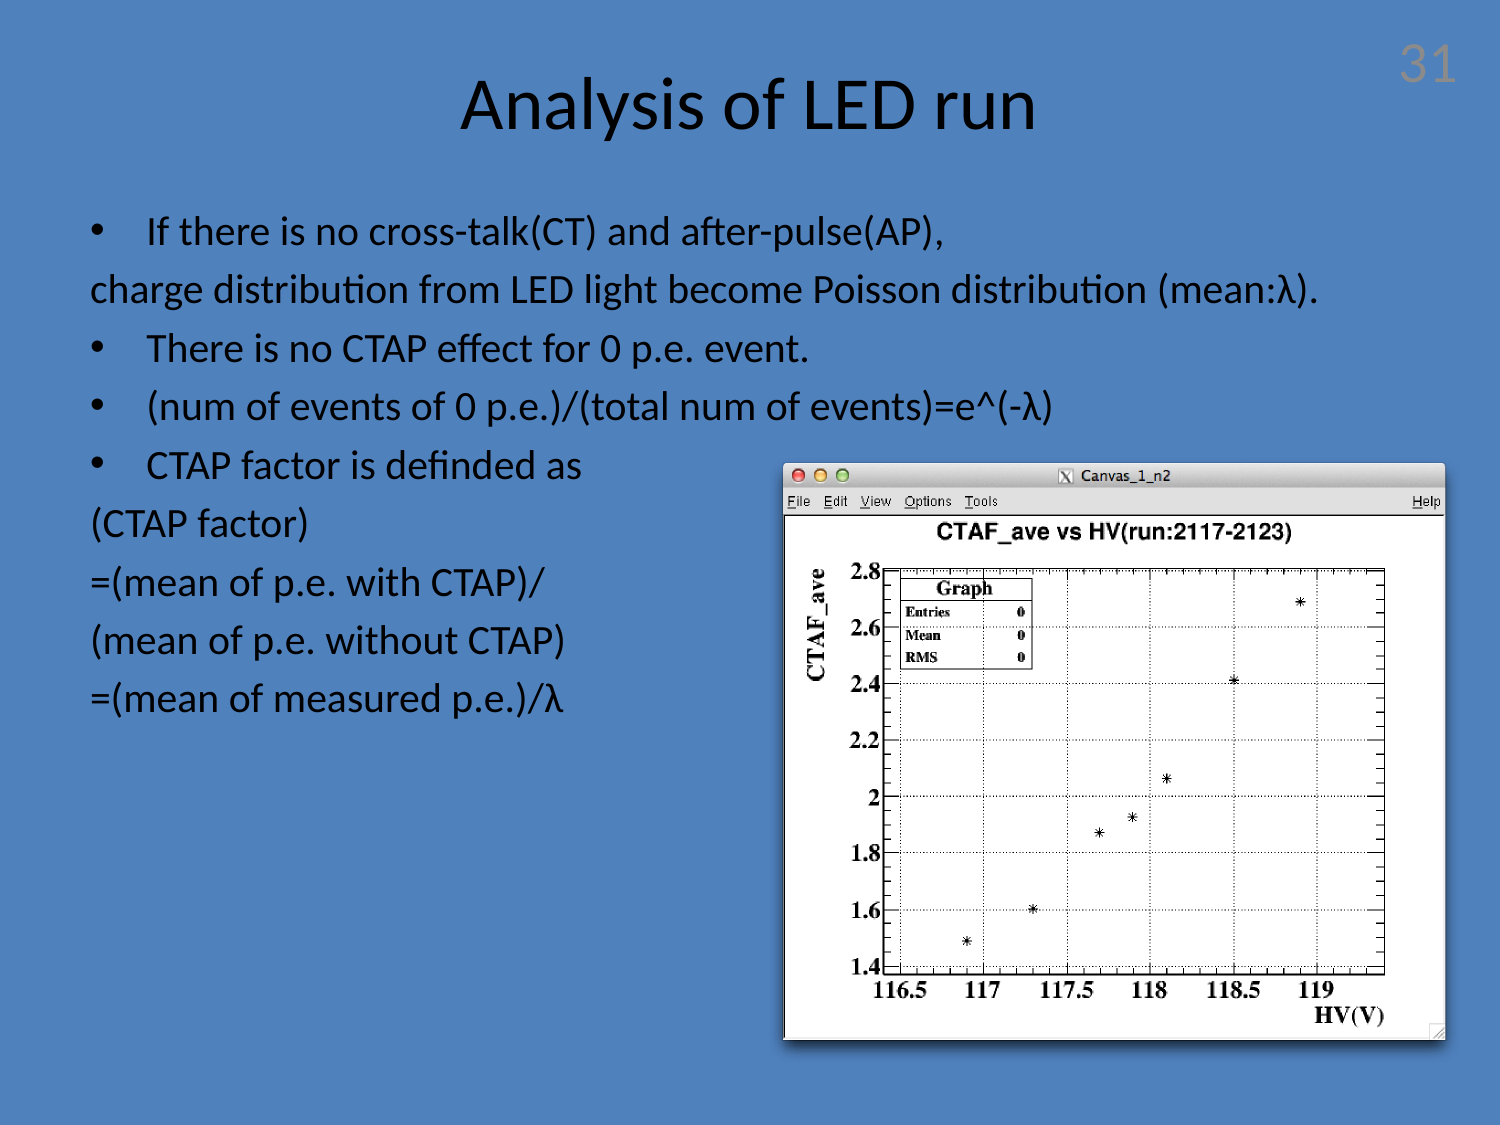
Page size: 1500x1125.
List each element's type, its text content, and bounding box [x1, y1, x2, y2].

title Analysis of LED run [75, 27, 1425, 173]
slide_number 31 [1122, 28, 1473, 89]
picture [765, 454, 1463, 1066]
list If there is no cross-talk(CT) and after-pulse(AP), charge distribution from LED light become Poisson distribution (mean:λ). There is no CTAP effect for 0 p.e. event. (num of events of 0 p.e.)/(total num of events)=e^(-λ) CTAP factor is definded as (CTAP factor) =(mean of p.e. with CTAP)/ (mean of p.e. without CTAP) =(mean of measured p.e.)/λ [75, 196, 1425, 1005]
